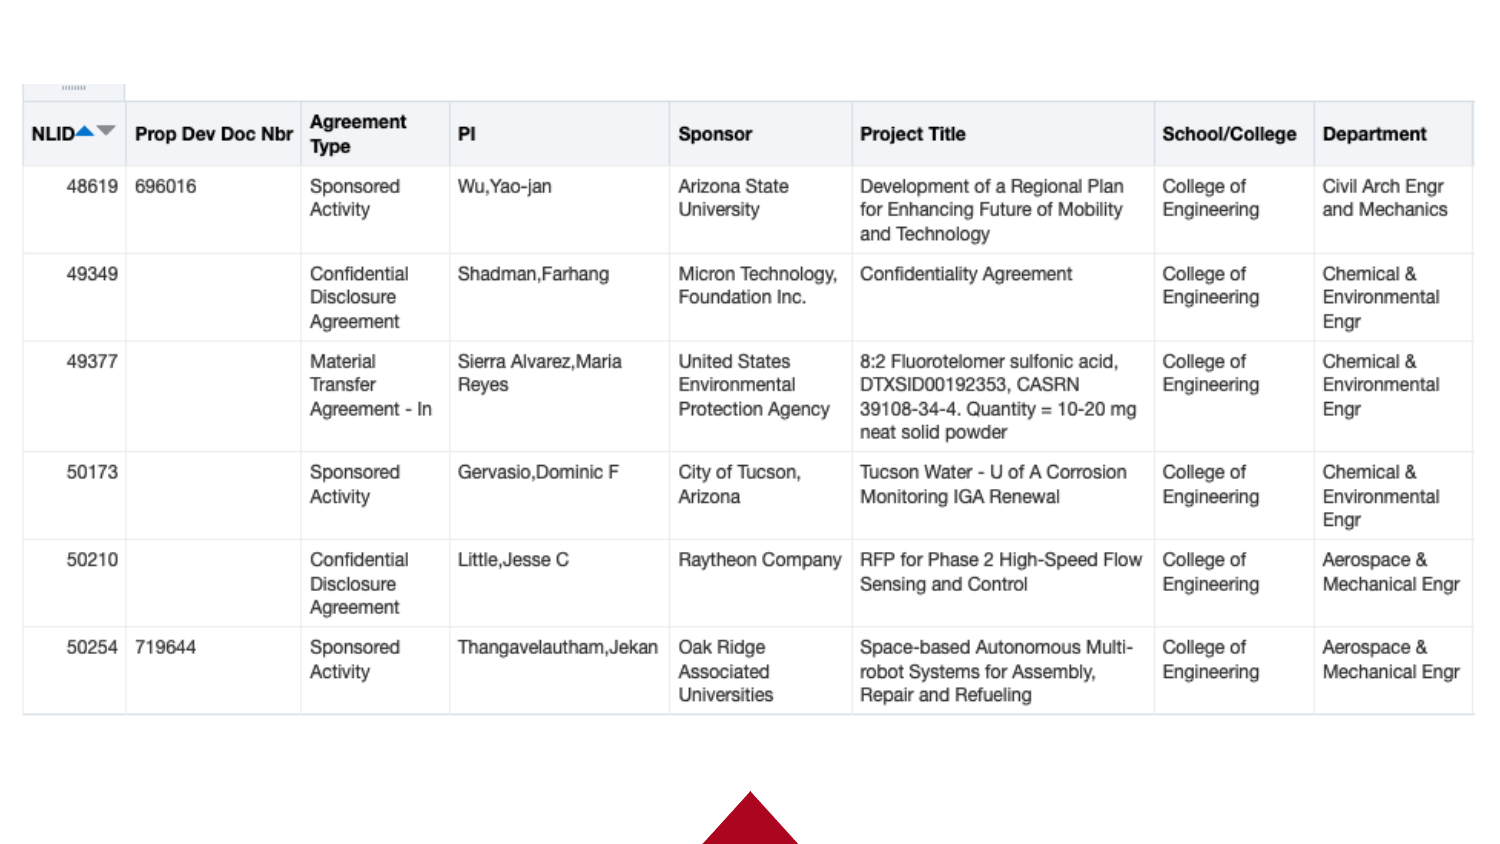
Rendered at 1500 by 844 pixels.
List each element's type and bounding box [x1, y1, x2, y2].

picture [0, 84, 1476, 721]
picture [702, 791, 798, 844]
